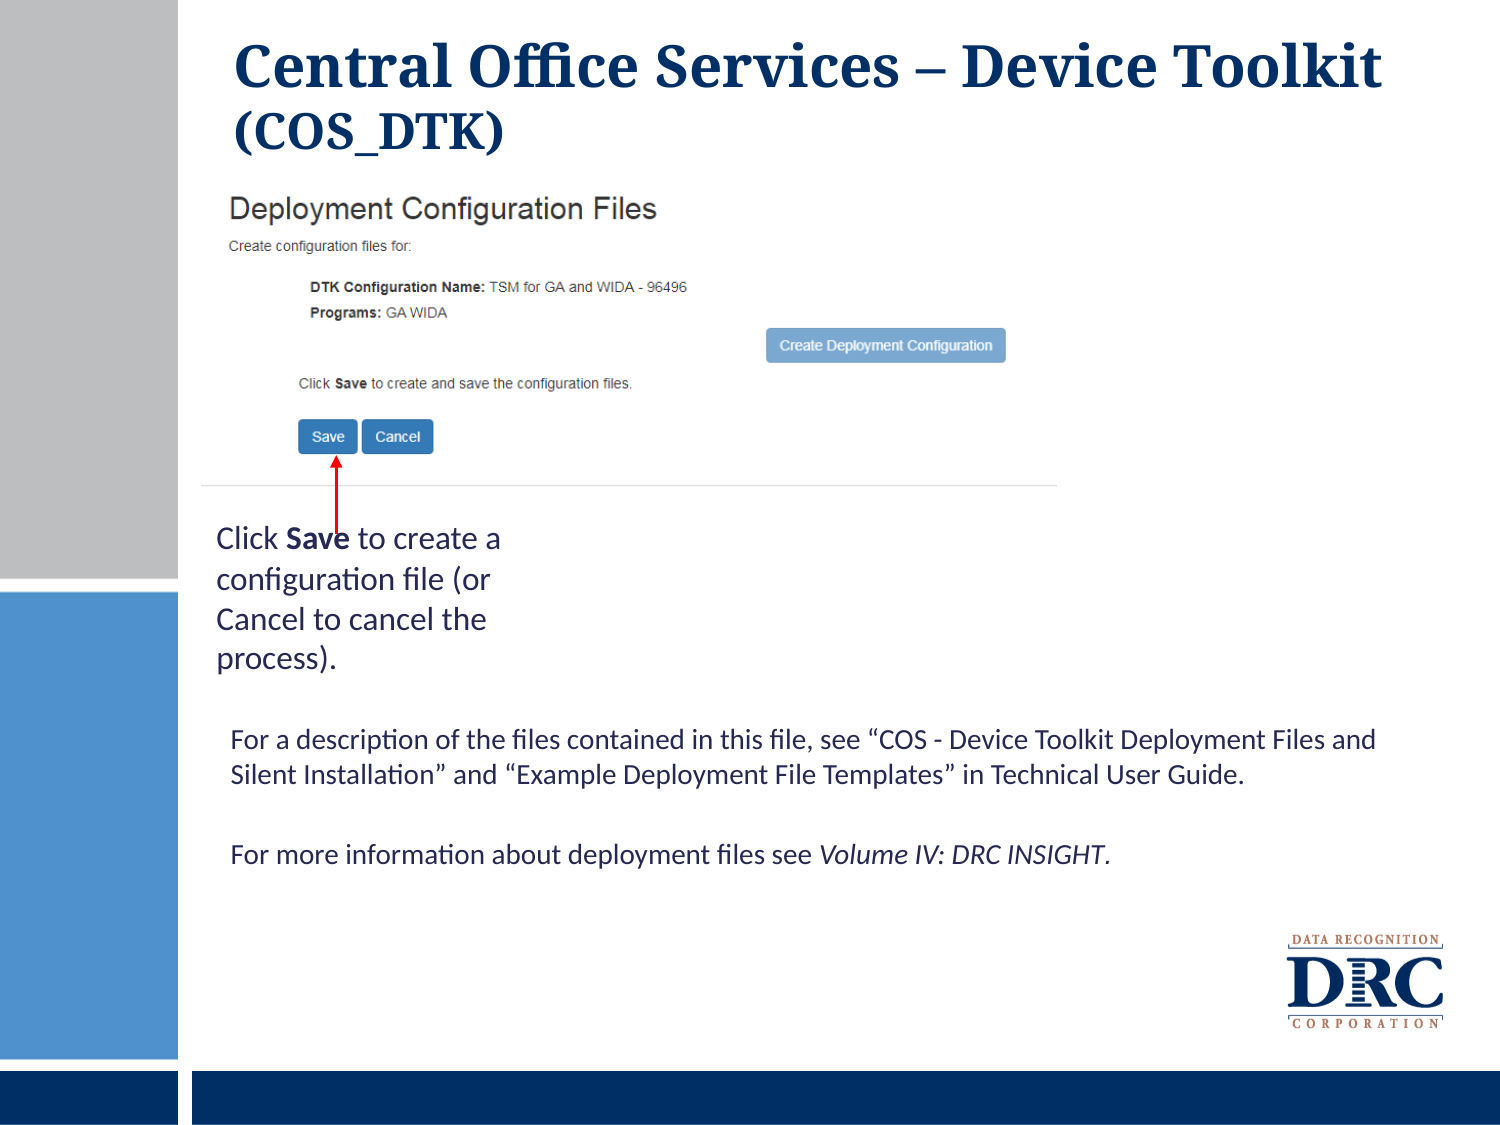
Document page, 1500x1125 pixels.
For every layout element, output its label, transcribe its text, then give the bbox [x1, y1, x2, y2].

text_box Click Save to create a configuration file (or Cancel to cancel the process). [201, 509, 581, 684]
title Central Office Services – Device Toolkit (COS_DTK) [218, 21, 1425, 139]
text_box For a description of the files contained in this file, see “COS - Device Toolkit Deployment Files and Silent Installation” and “Example Deployment File Templates” in Technical User Guide. For more information about deployment files see Volume IV: DRC INSIGHT. [215, 713, 1433, 878]
picture [0, 0, 1500, 1125]
